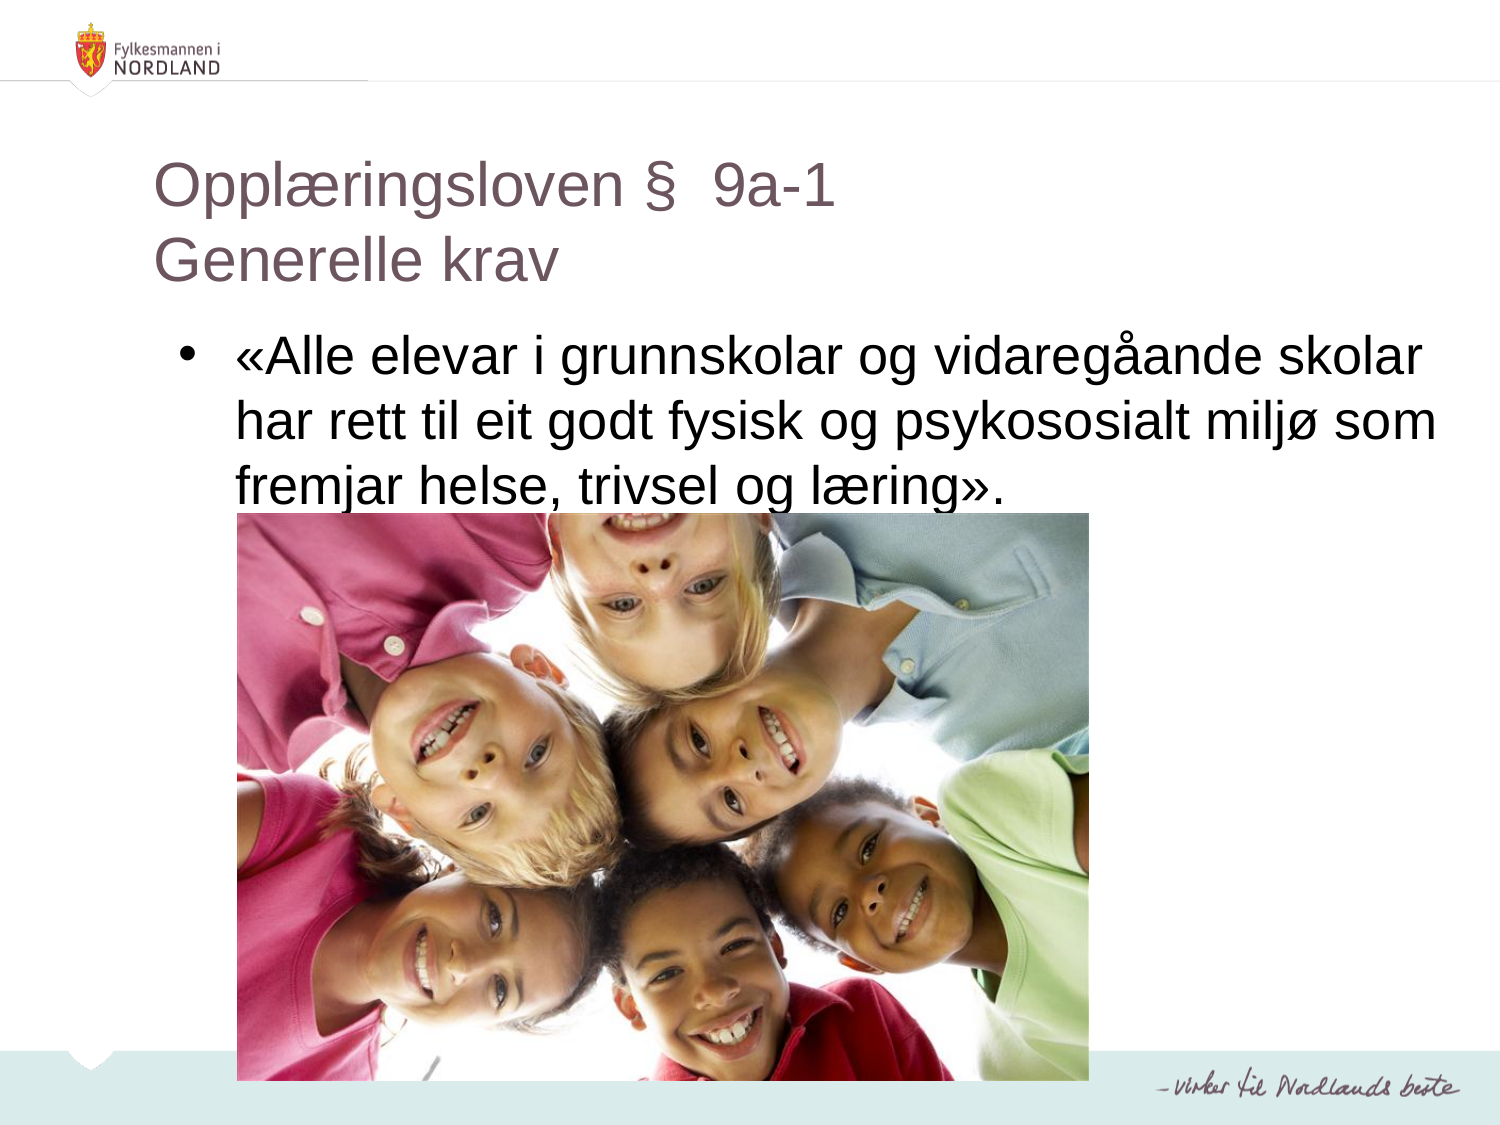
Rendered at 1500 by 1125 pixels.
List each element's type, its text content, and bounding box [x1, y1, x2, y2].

picture [0, 0, 1500, 108]
list «Alle elevar i grunnskolar og vidaregåande skolar har rett til eit godt fysisk og psykososialt miljø som fremjar helse, trivsel og læring». [163, 312, 1500, 1063]
picture [0, 513, 1500, 1125]
title Opplæringsloven § 9a-1 Generelle krav [138, 125, 1500, 313]
